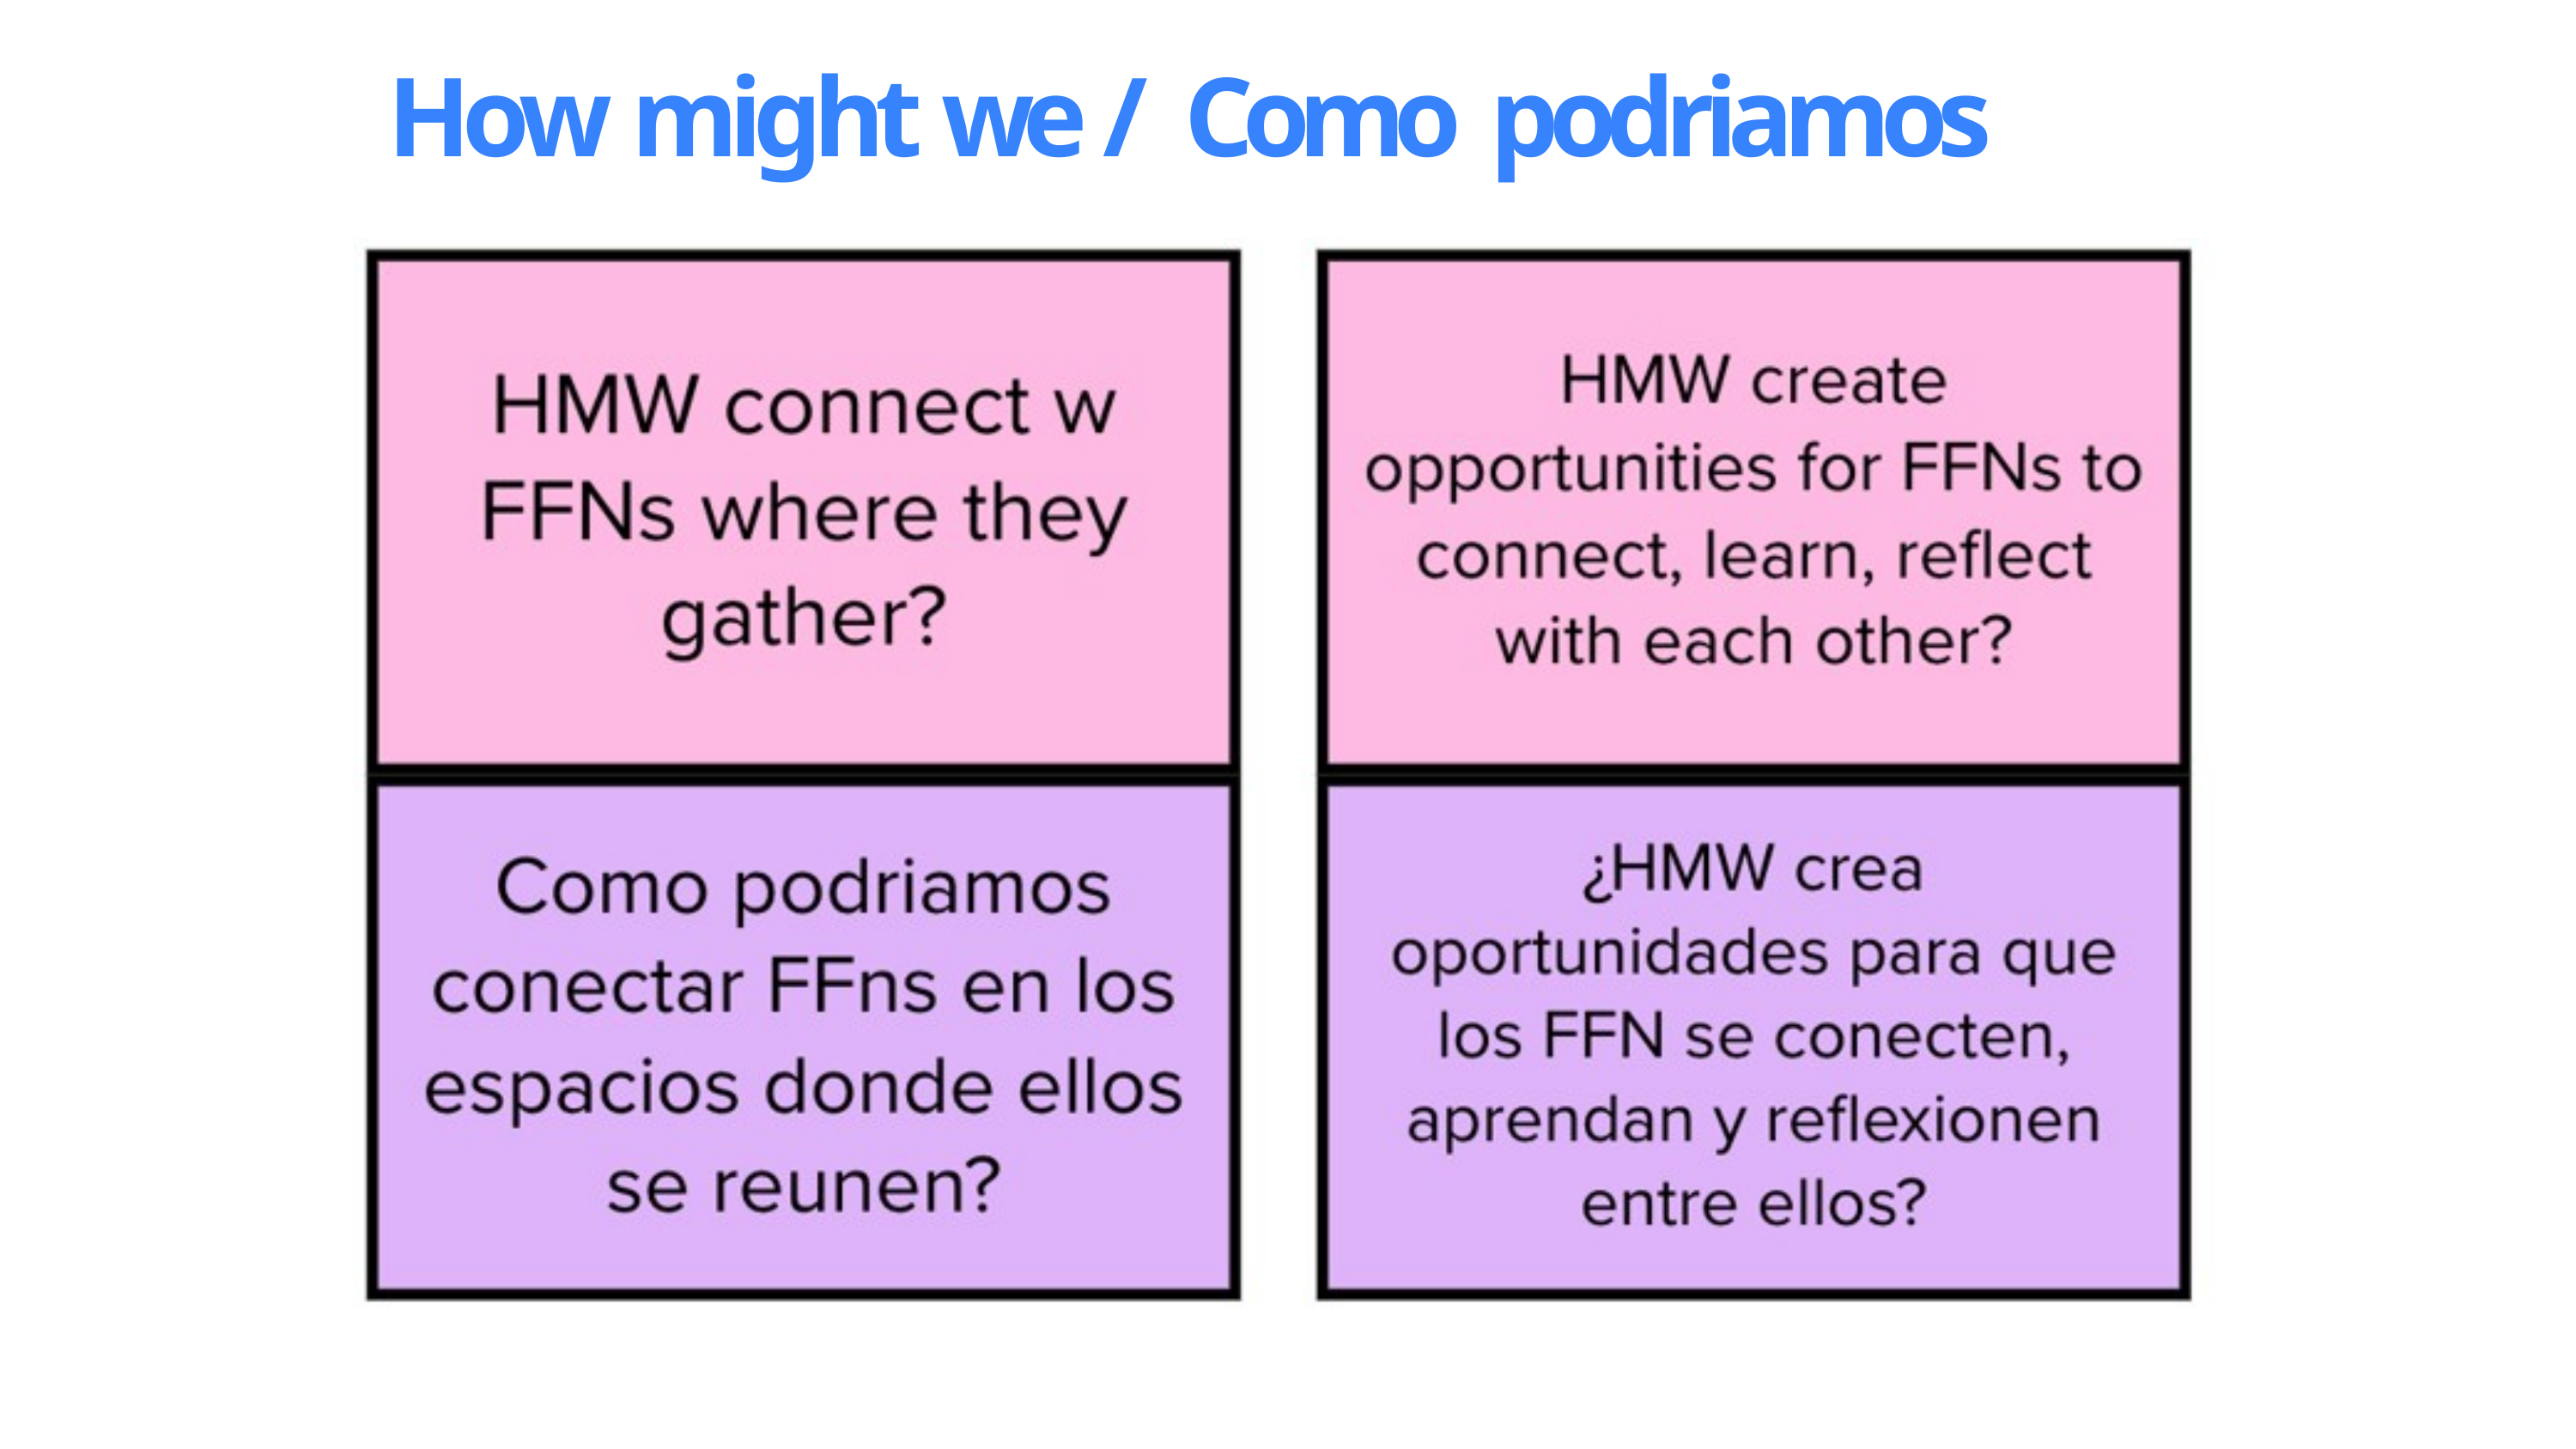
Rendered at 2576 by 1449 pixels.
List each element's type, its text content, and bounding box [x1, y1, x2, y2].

title How might we / Como podriamos [386, 47, 2084, 290]
picture [353, 238, 2217, 1325]
